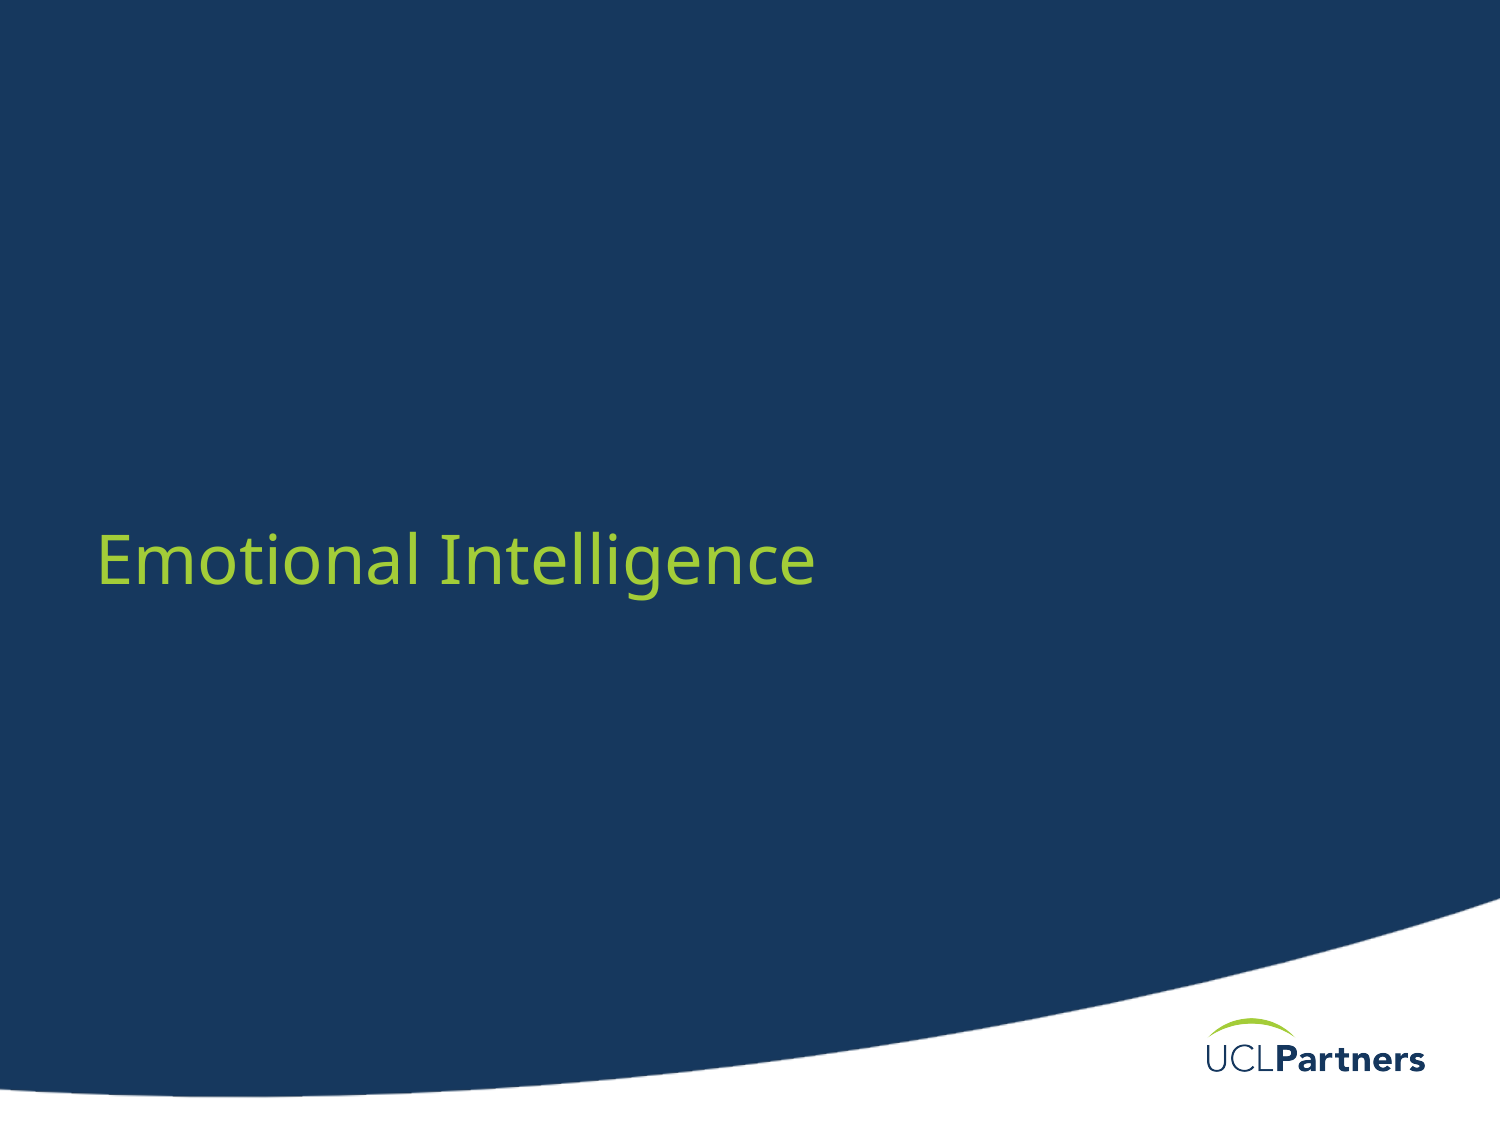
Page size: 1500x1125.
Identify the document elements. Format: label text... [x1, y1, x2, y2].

picture [1207, 1018, 1425, 1072]
list Emotional Intelligence [80, 205, 1425, 920]
